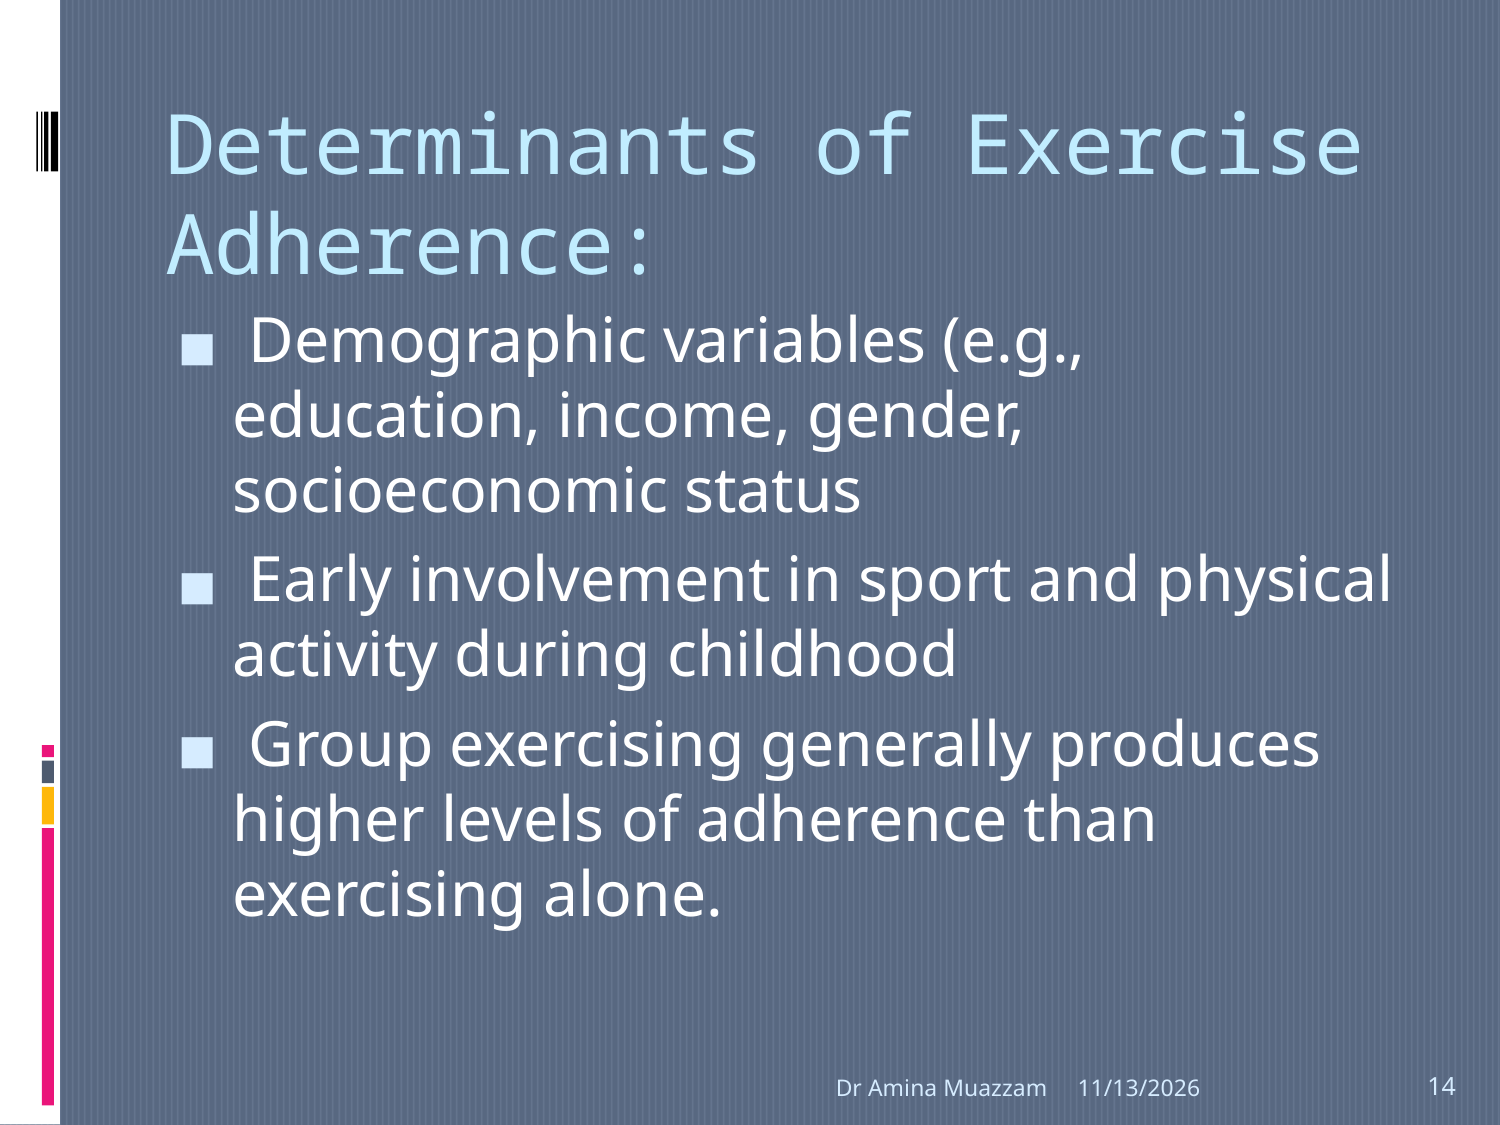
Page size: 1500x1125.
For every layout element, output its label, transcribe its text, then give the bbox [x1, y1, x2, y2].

footer Dr Amina Muazzam [150, 1052, 1063, 1113]
slide_number 14 [1412, 1052, 1488, 1113]
title Determinants of Exercise Adherence: [150, 83, 1425, 234]
picture [60, 0, 1500, 1125]
list Demographic variables (e.g., education, income, gender, socioeconomic status Early involvement in sport and physical activity during childhood Group exercising generally produces higher levels of adherence than exercising alone. [150, 292, 1425, 1043]
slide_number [1063, 1052, 1412, 1113]
